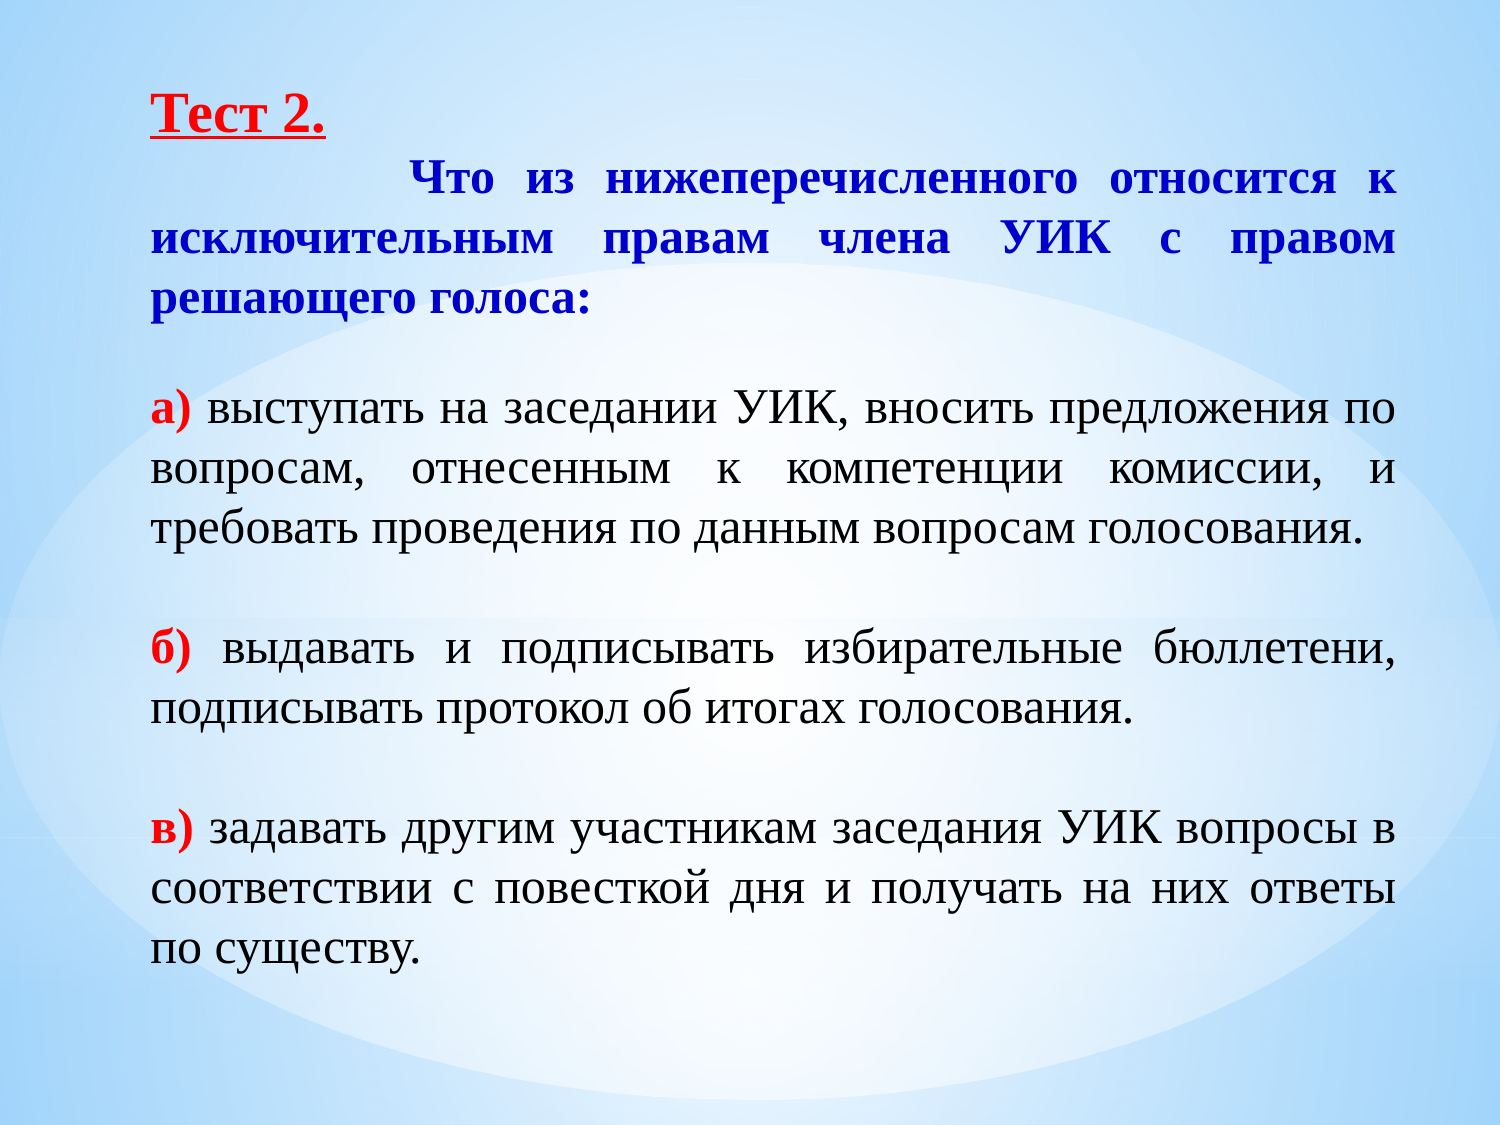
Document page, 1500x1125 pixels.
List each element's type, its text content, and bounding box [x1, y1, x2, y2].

text_box Тест 2. Что из нижеперечисленного относится к исключительным правам члена УИК с правом решающего голоса: а) выступать на заседании УИК, вносить предложения по вопросам, отнесенным к компетенции комиссии, и требовать проведения по данным вопросам голосования. б) выдавать и подписывать избирательные бюллетени, подписывать протокол об итогах голосования. в) задавать другим участникам заседания УИК вопросы в соответствии с повесткой дня и получать на них ответы по существу. [135, 66, 1412, 982]
